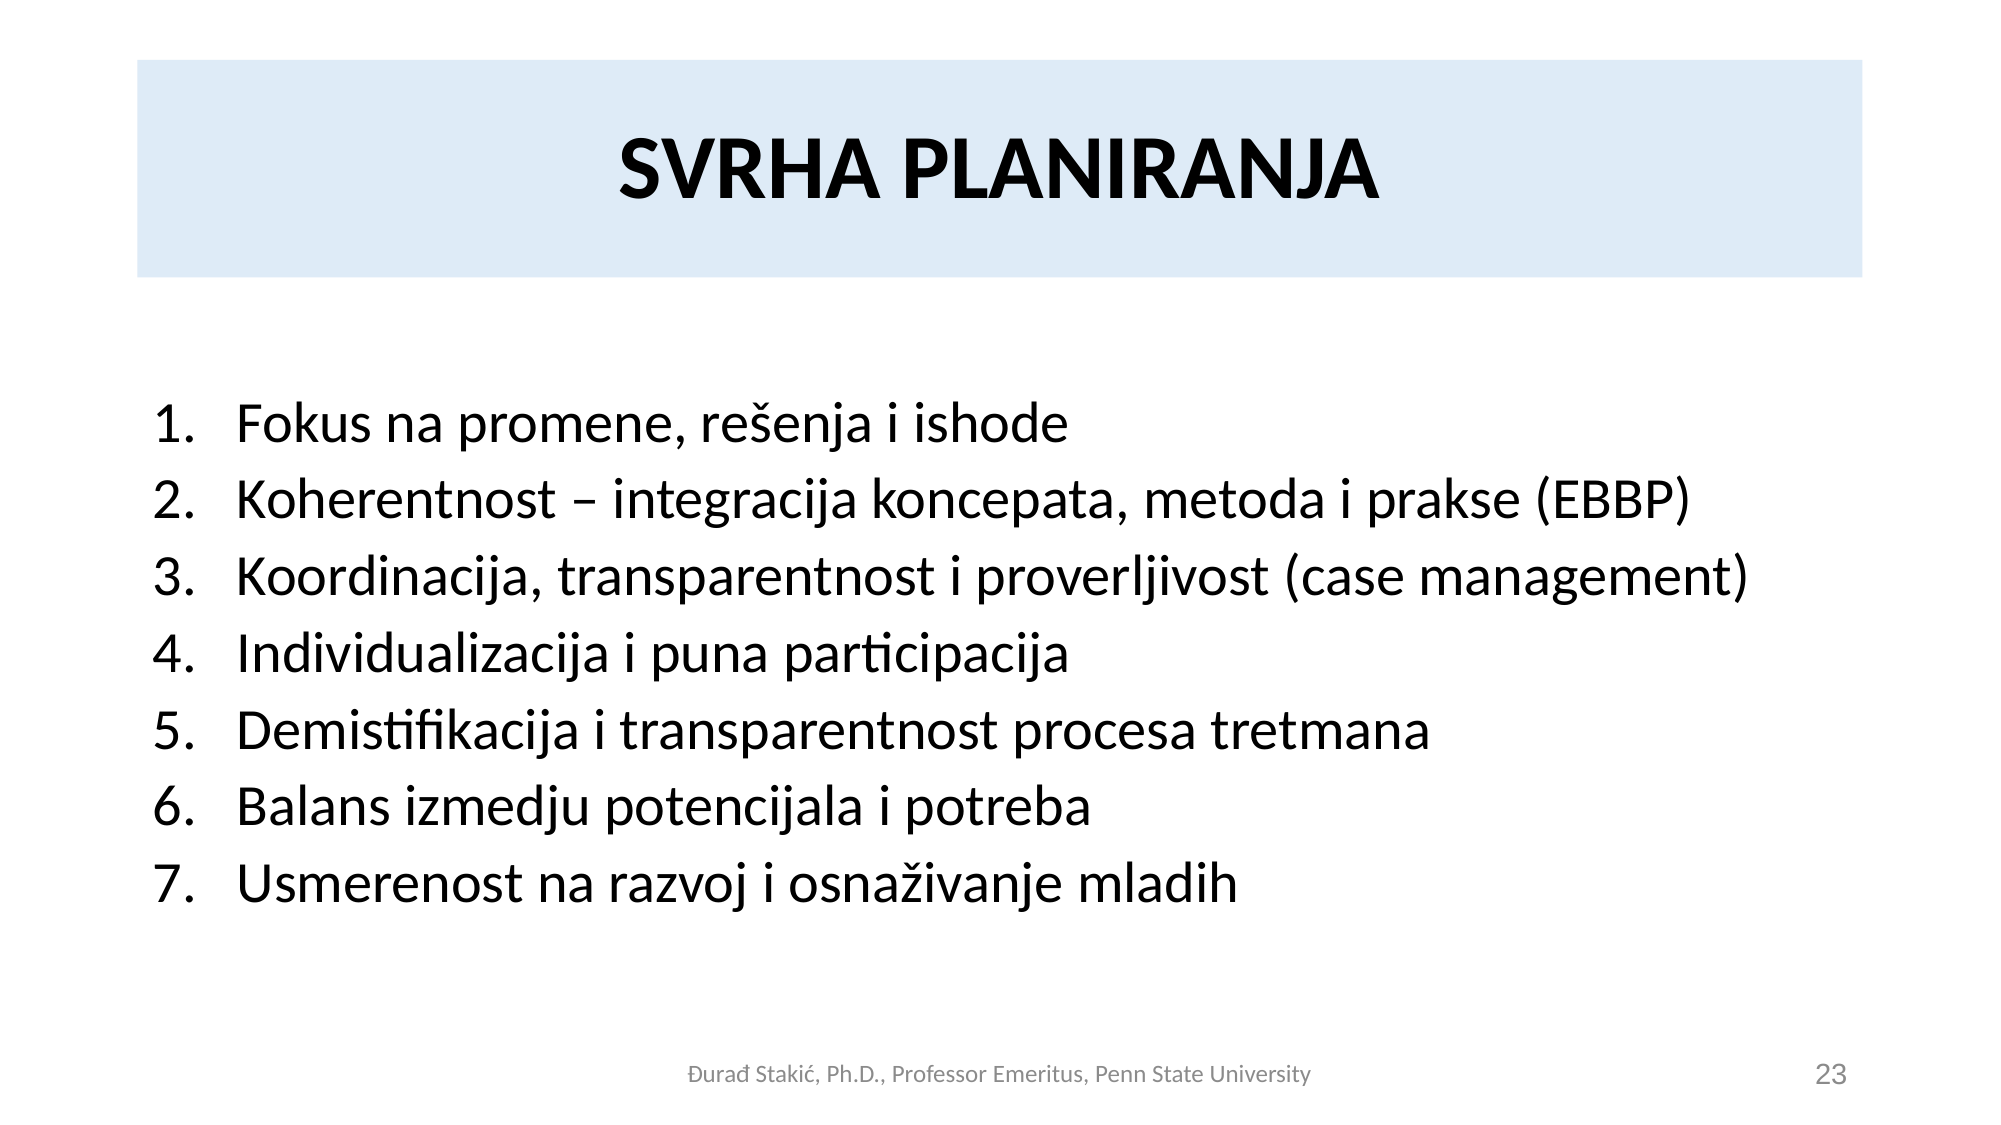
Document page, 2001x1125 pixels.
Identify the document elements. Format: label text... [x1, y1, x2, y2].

title SVRHA PLANIRANJA [137, 59, 1863, 278]
footer Đurađ Stakić, Ph.D., Professor Emeritus, Penn State University [662, 1042, 1338, 1103]
slide_number 23 [1412, 1042, 1863, 1103]
list Fokus na promene, rešenja i ishode Koherentnost – integracija koncepata, metoda i prakse (EBBP) Koordinacija, transparentnost i proverljivost (case management) Individualizacija i puna participacija Demistifikacija i transparentnost procesa tretmana Balans izmedju potencijala i potreba Usmerenost na razvoj i osnaživanje mladih [137, 299, 1863, 1014]
